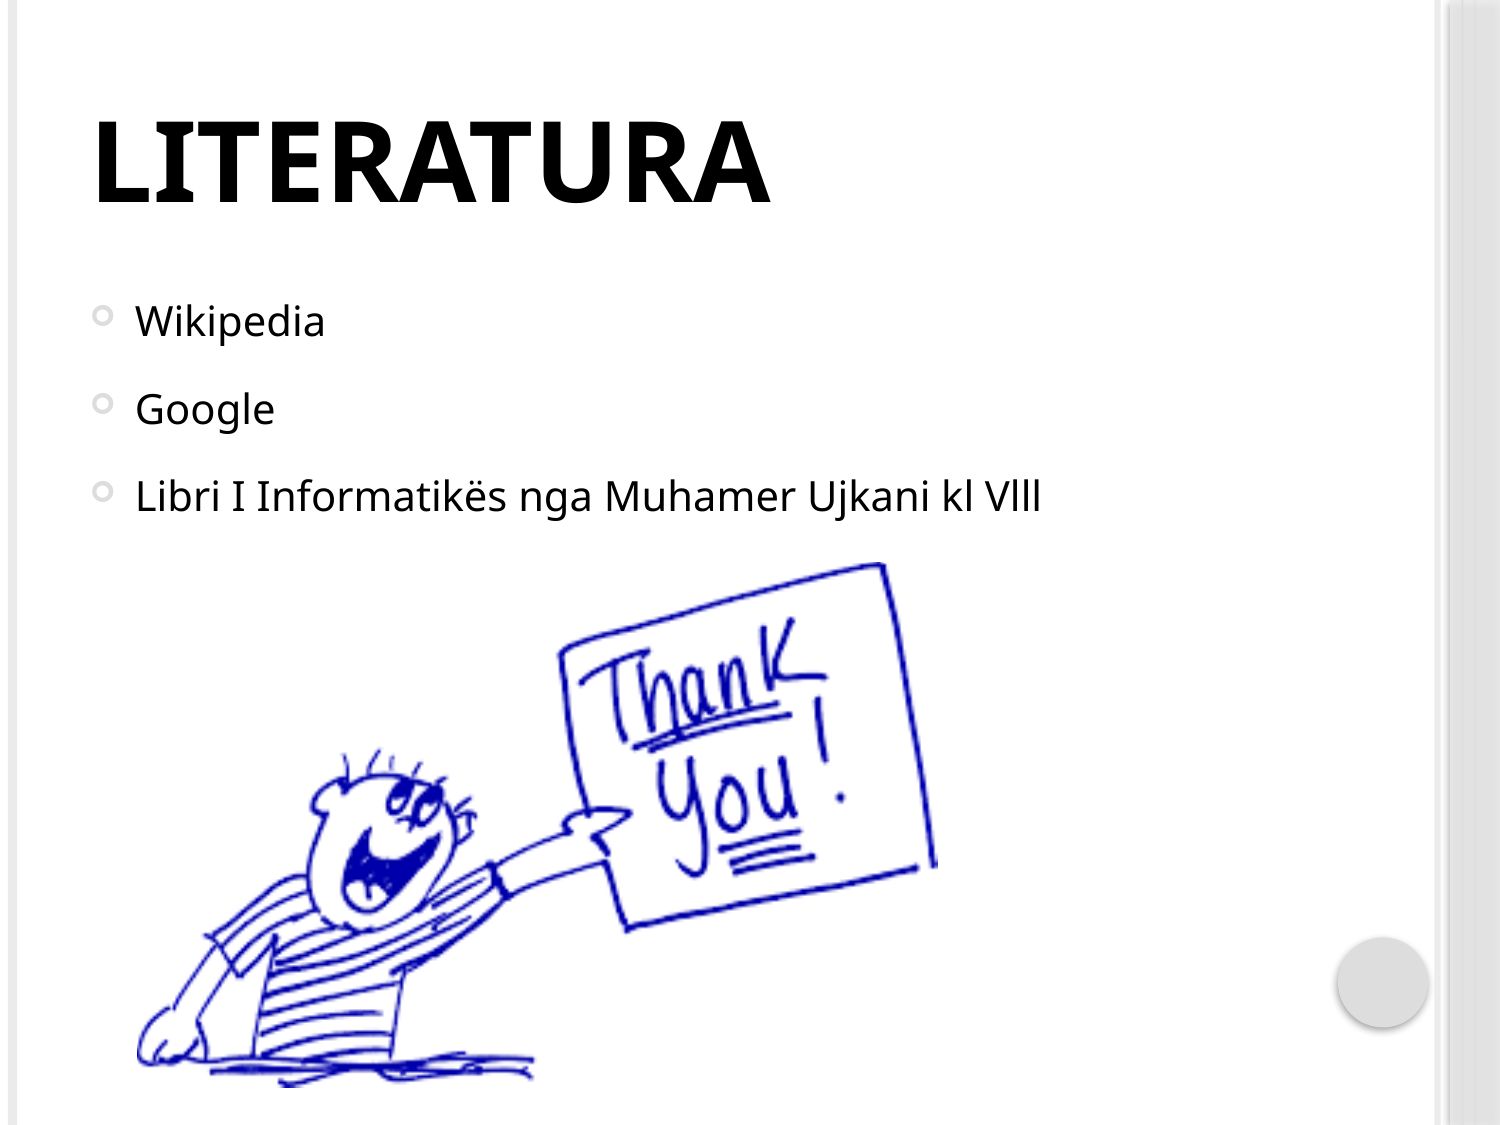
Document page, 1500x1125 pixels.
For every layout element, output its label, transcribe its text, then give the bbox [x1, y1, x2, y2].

title Literatura [75, 45, 1300, 233]
list Wikipedia Google Libri I Informatikës nga Muhamer Ujkani kl Vlll [75, 262, 1300, 1062]
picture [136, 561, 938, 1088]
